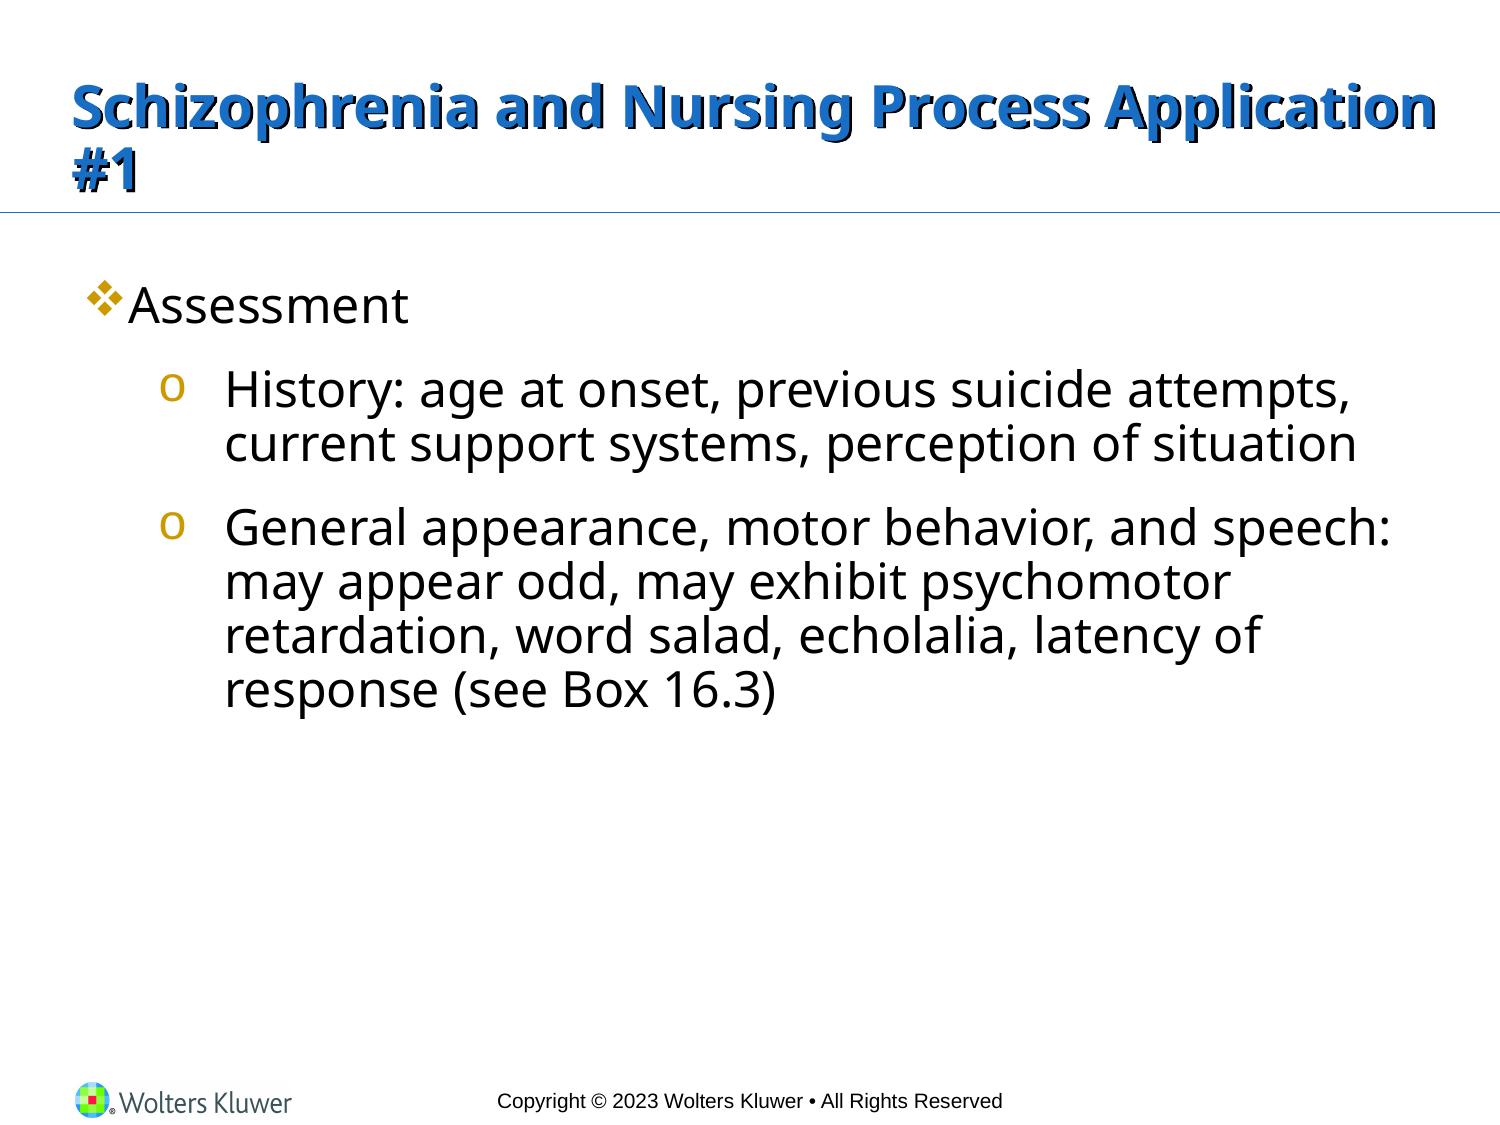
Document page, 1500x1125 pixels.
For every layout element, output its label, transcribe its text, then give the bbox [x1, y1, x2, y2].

list Assessment History: age at onset, previous suicide attempts, current support systems, perception of situation General appearance, motor behavior, and speech: may appear odd, may exhibit psychomotor retardation, word salad, echolalia, latency of response (see Box 16.3) [67, 272, 1481, 878]
picture [75, 1082, 292, 1118]
title Schizophrenia and Nursing Process Application #1 [71, 138, 1470, 203]
